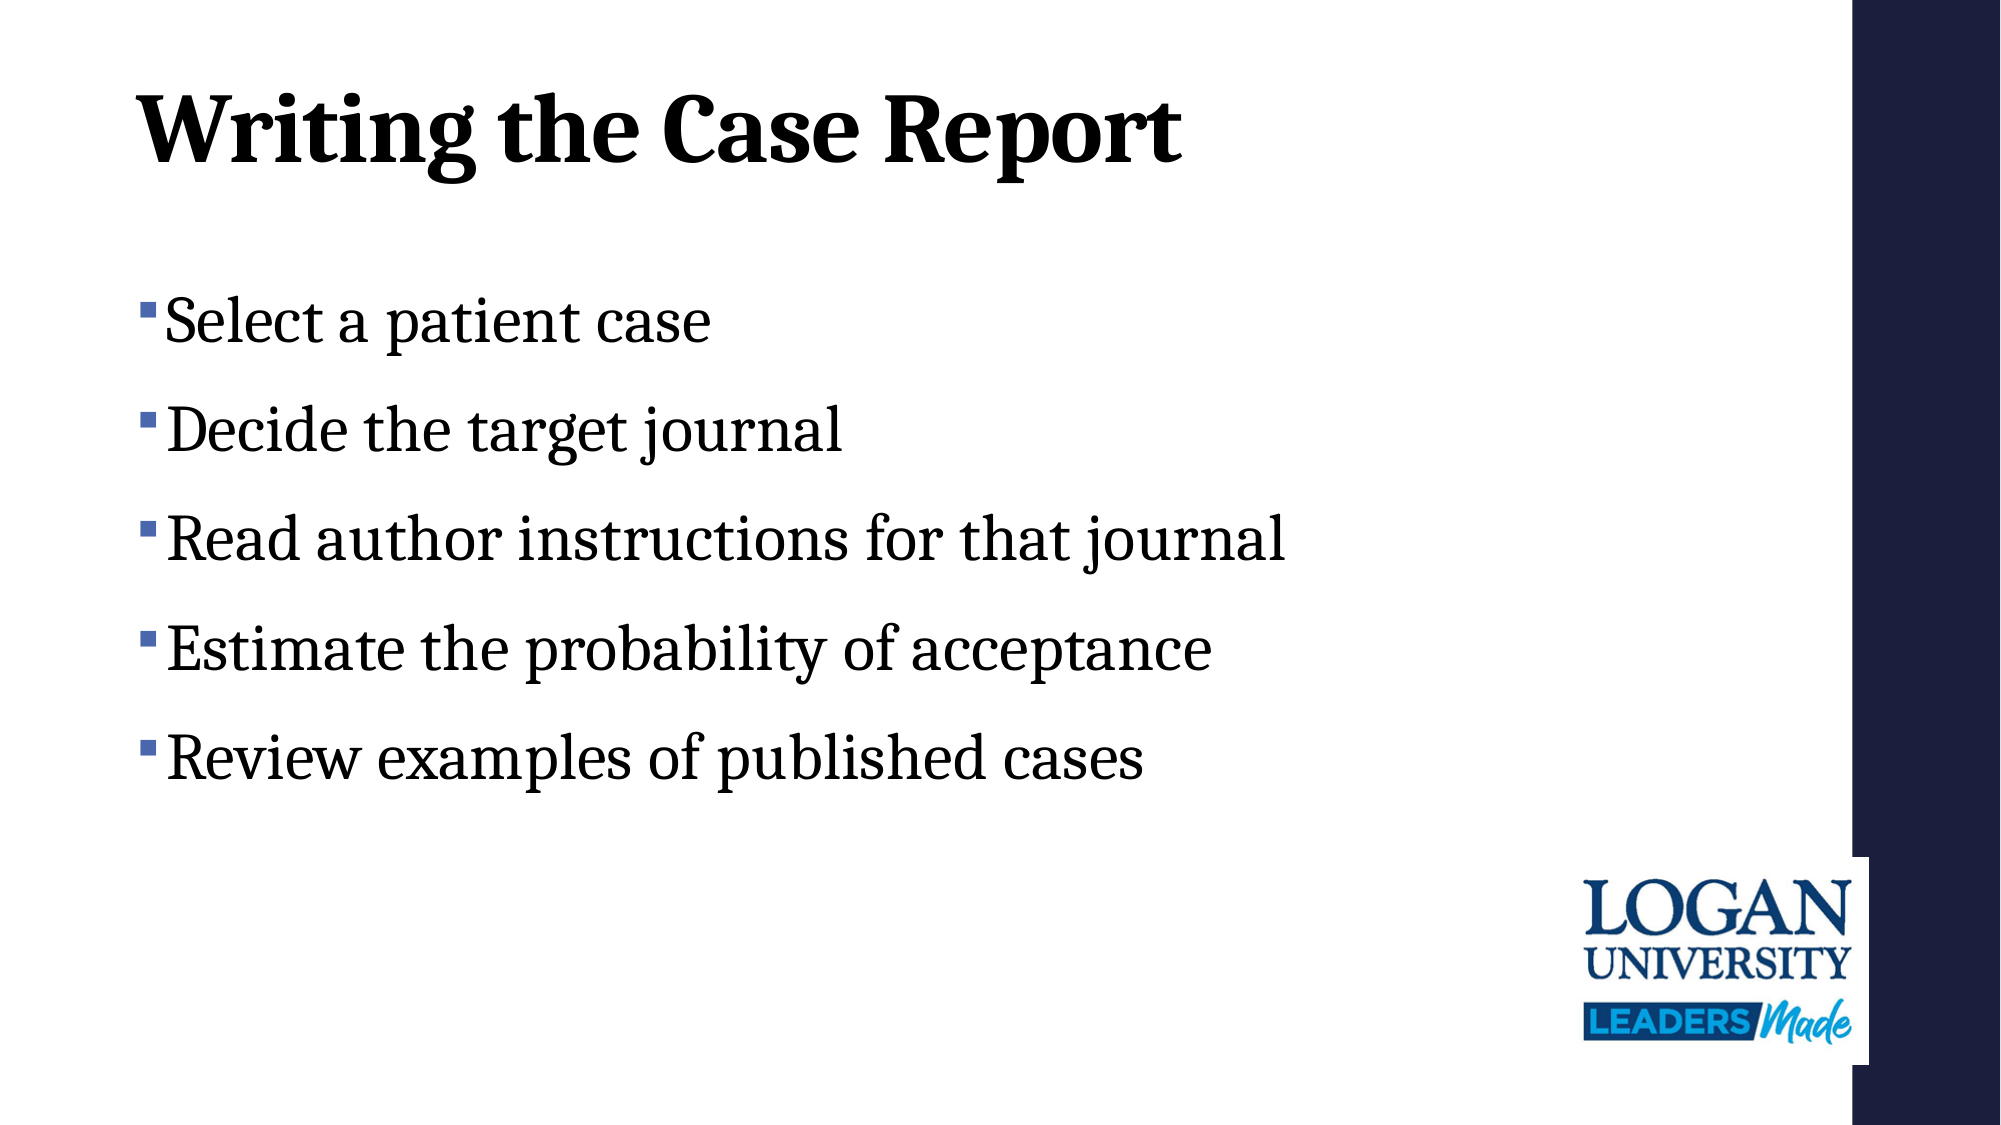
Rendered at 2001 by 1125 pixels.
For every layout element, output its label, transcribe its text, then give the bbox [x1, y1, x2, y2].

list Select a patient case Decide the target journal Read author instructions for that journal Estimate the probability of acceptance Review examples of published cases [121, 273, 1531, 988]
picture [1566, 857, 1869, 1065]
title Writing the Case Report [121, 39, 1682, 192]
